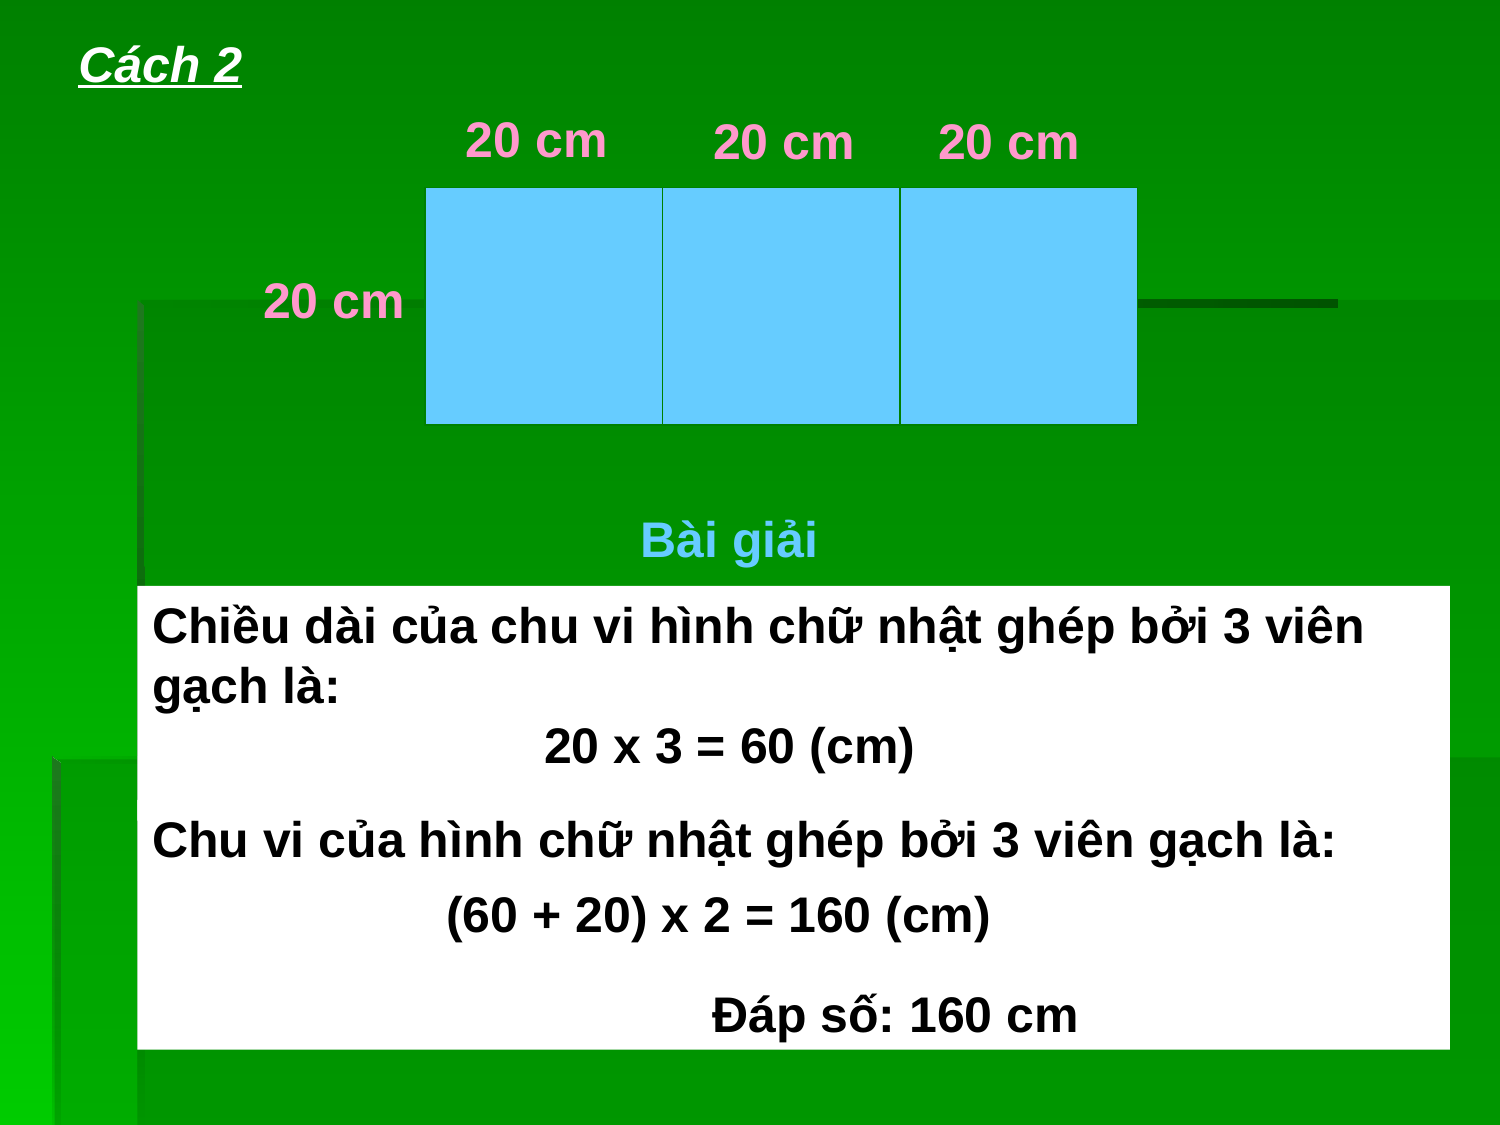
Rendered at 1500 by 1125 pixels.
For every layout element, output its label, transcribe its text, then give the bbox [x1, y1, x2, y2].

text_box 20 cm [923, 102, 1095, 177]
text_box Cách 2 [63, 24, 258, 100]
text_box 20 cm [248, 260, 420, 336]
text_box 20 cm [451, 99, 623, 175]
text_box [662, 187, 899, 425]
text_box 20 cm [698, 102, 870, 177]
text_box Bài giải [625, 499, 834, 575]
text_box [424, 187, 662, 425]
text_box [899, 187, 1138, 425]
text_box Chu vi của hình chữ nhật ghép bởi 3 viên gạch là: (60 + 20) x 2 = 160 (cm) Đáp số: 160 cm [137, 799, 1450, 1050]
text_box Chiều dài của chu vi hình chữ nhật ghép bởi 3 viên gạch là: 20 x 3 = 60 (cm) [137, 585, 1450, 799]
